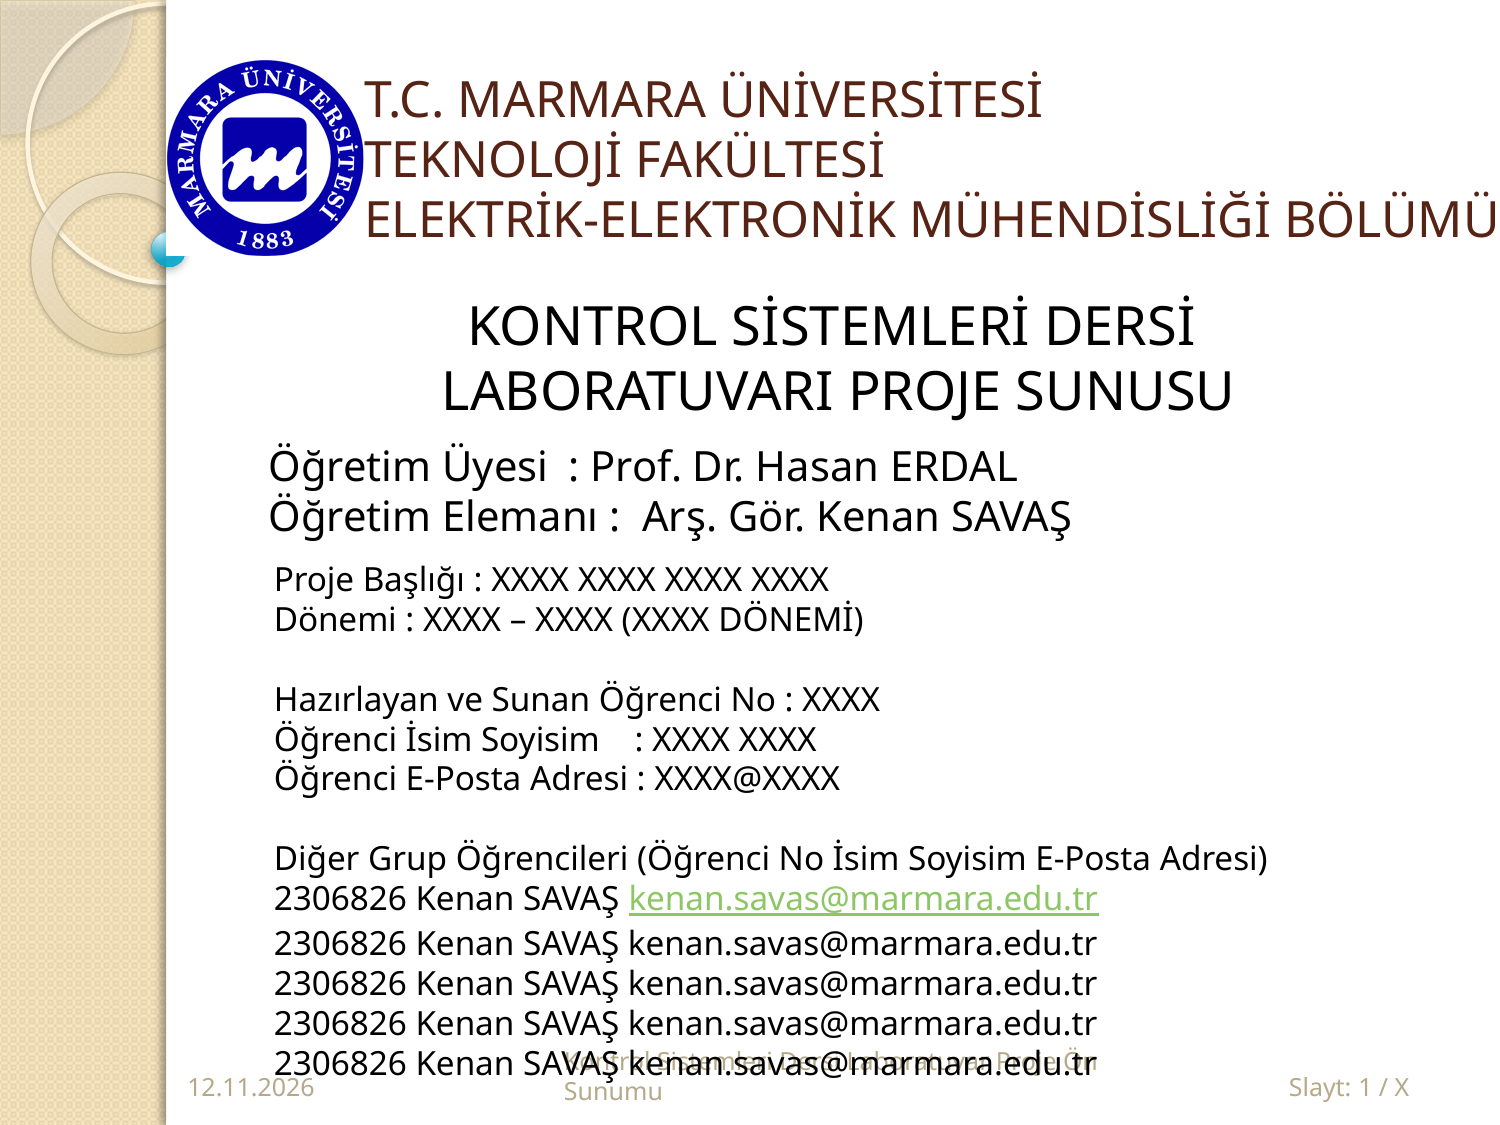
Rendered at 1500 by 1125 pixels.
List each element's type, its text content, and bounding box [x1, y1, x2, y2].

footer Kontrol Sistemleri Dersi Laboratuvar Proje Ön Sunumu [549, 1090, 1199, 1114]
title T.C. MARMARA ÜNİVERSİTESİ TEKNOLOJİ FAKÜLTESİ ELEKTRİK-ELEKTRONİK MÜHENDİSLİĞİ BÖLÜMÜ [349, 14, 1500, 256]
picture [166, 58, 364, 256]
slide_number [172, 1070, 523, 1113]
slide_number Slayt: 1 / X [1210, 1070, 1488, 1113]
subtitle KONTROL SİSTEMLERİ DERSİ LABORATUVARI PROJE SUNUSU [314, 290, 1365, 432]
text_box Proje Başlığı : XXXX XXXX XXXX XXXX Dönemi : XXXX – XXXX (XXXX DÖNEMİ) Hazırlayan ve Sunan Öğrenci No : XXXX Öğrenci İsim Soyisim : XXXX XXXX Öğrenci E-Posta Adresi : XXXX@XXXX Diğer Grup Öğrencileri (Öğrenci No İsim Soyisim E-Posta Adresi) 2306826 Kenan SAVAŞ kenan.savas@marmara.edu.tr 2306826 Kenan SAVAŞ kenan.savas@marmara.edu.tr 2306826 Kenan SAVAŞ kenan.savas@marmara.edu.tr 2306826 Kenan SAVAŞ kenan.savas@marmara.edu.tr 2306826 Kenan SAVAŞ kenan.savas@marmara.edu.tr [259, 550, 1299, 1090]
text_box Öğretim Üyesi : Prof. Dr. Hasan ERDAL Öğretim Elemanı : Arş. Gör. Kenan SAVAŞ [253, 432, 1483, 548]
